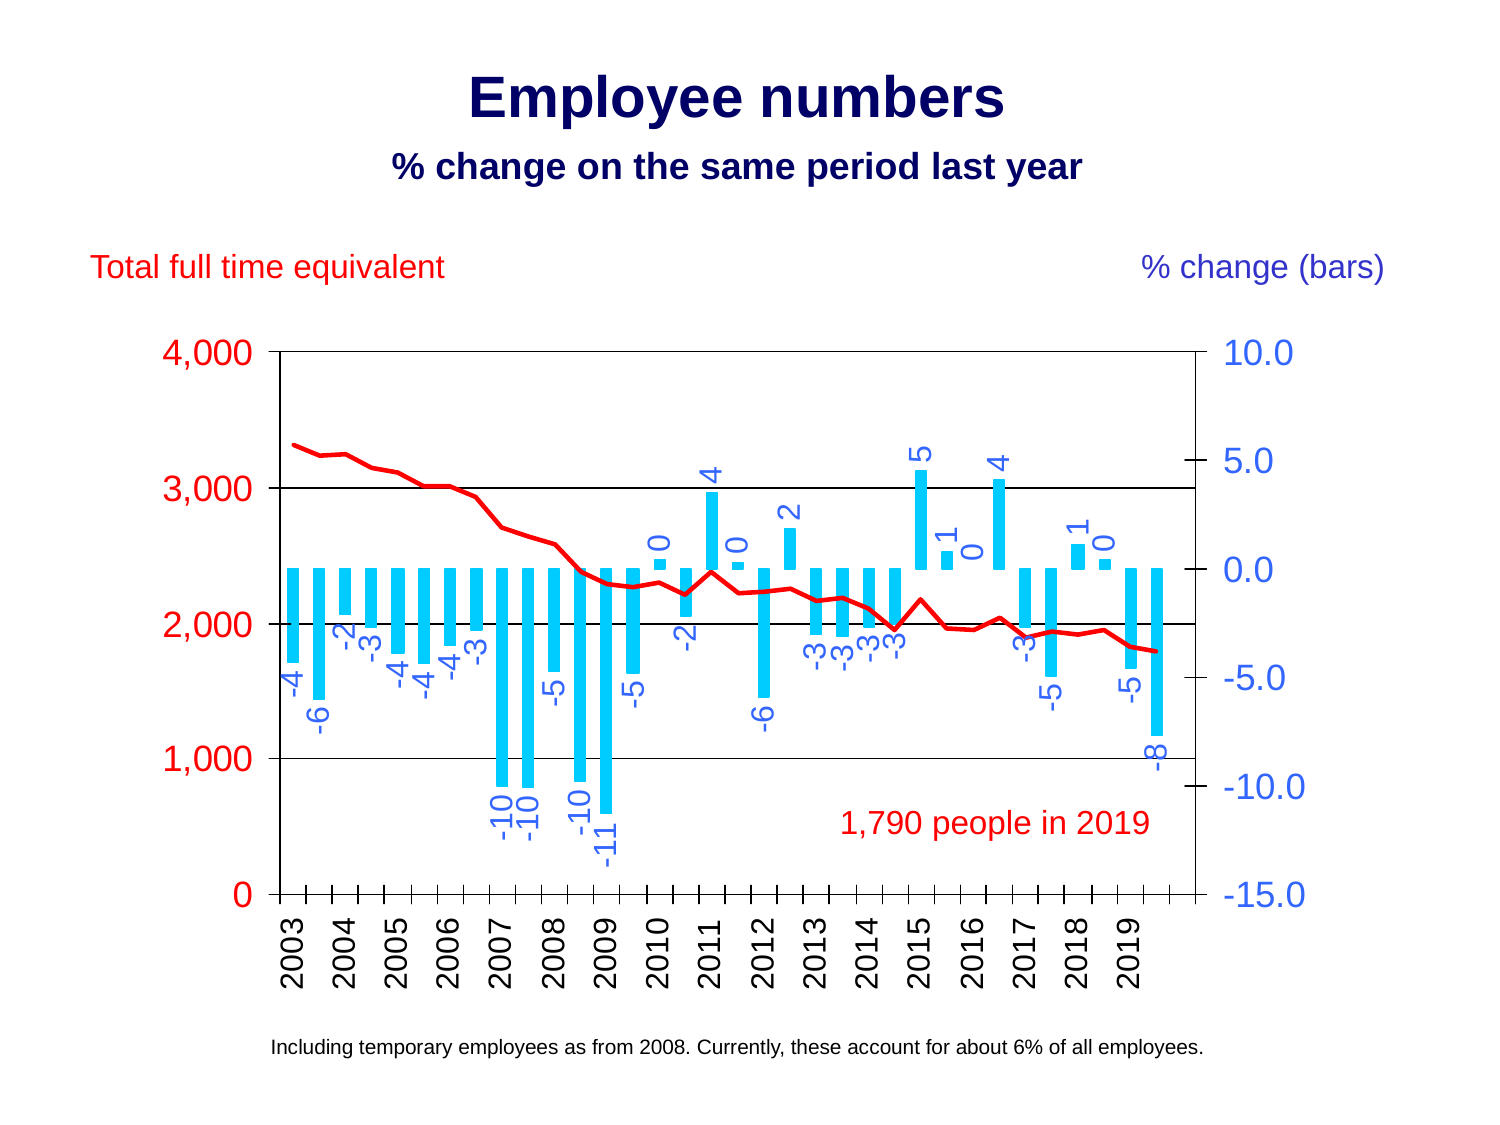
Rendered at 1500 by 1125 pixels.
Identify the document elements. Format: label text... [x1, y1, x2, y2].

title Employee numbers % change on the same period last year [62, 60, 1413, 249]
text_box Total full time equivalent [74, 249, 675, 293]
text_box % change (bars) [1074, 249, 1400, 273]
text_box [148, 274, 1476, 1004]
text_box Including temporary employees as from 2008. Currently, these account for about 6% of all employees. [499, 1033, 976, 1059]
